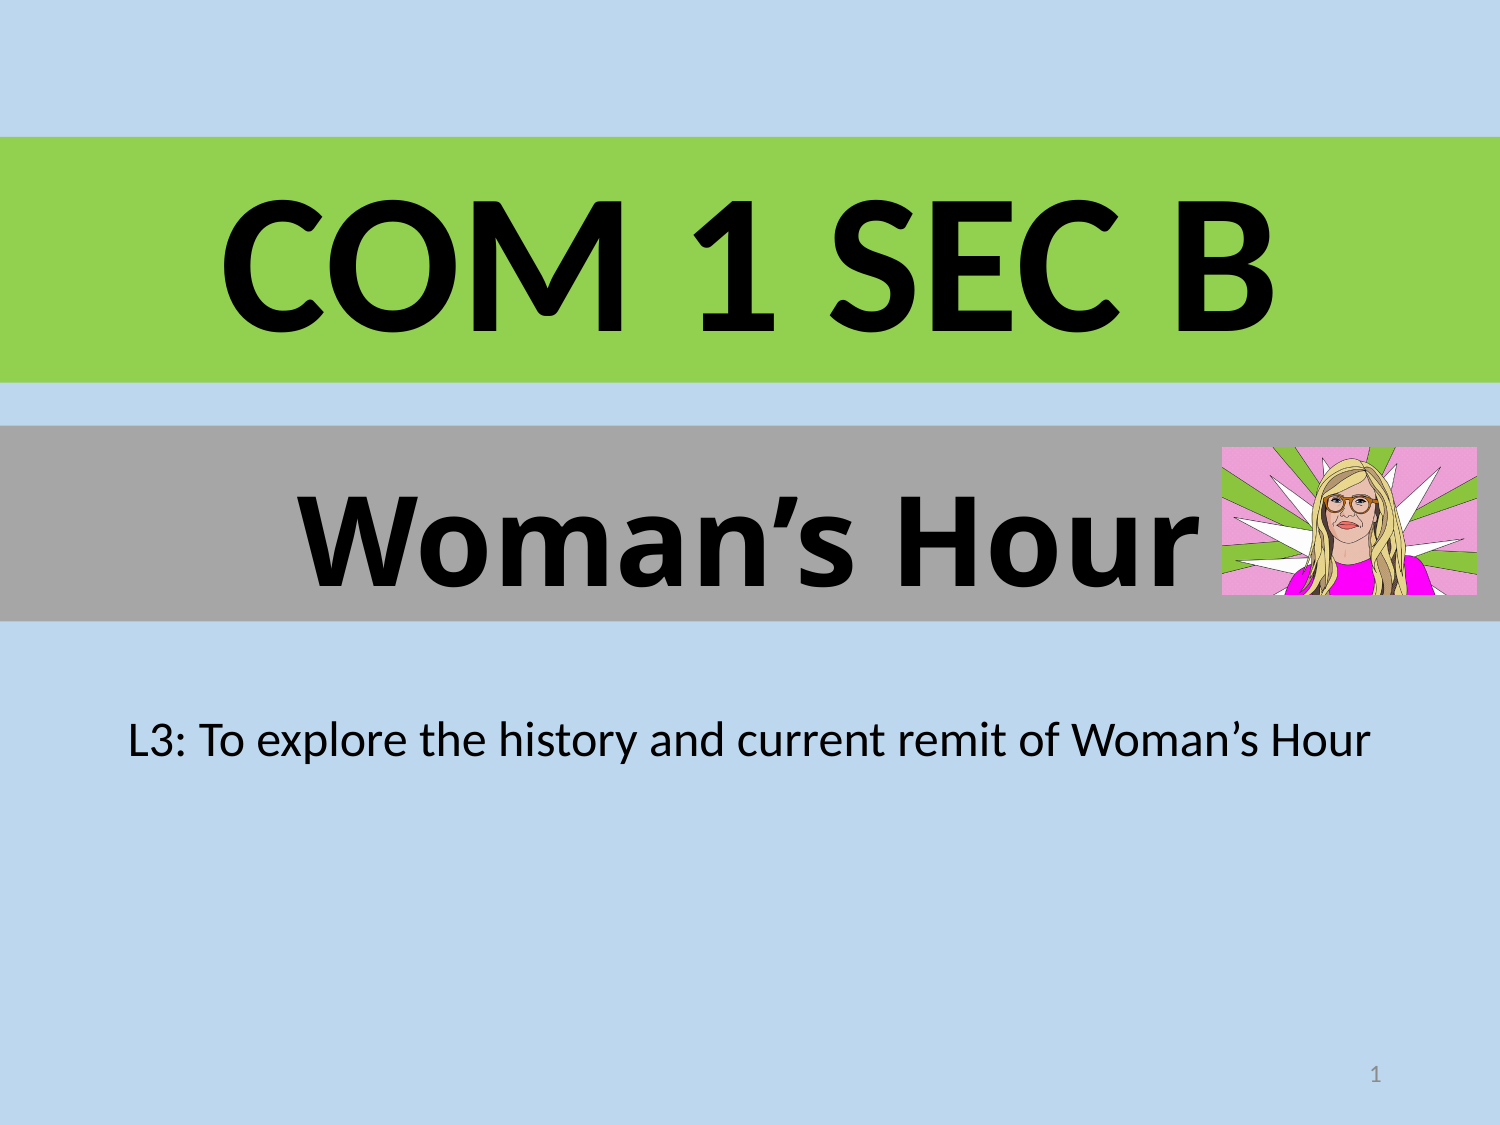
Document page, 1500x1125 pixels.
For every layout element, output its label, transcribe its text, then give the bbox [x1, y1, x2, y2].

text_box Woman’s Hour [0, 425, 1500, 622]
subtitle L3: To explore the history and current remit of Woman’s Hour [109, 706, 1391, 833]
slide_number 1 [1059, 1042, 1397, 1103]
picture [1222, 447, 1477, 595]
title COM 1 SEC B [0, 136, 1500, 383]
